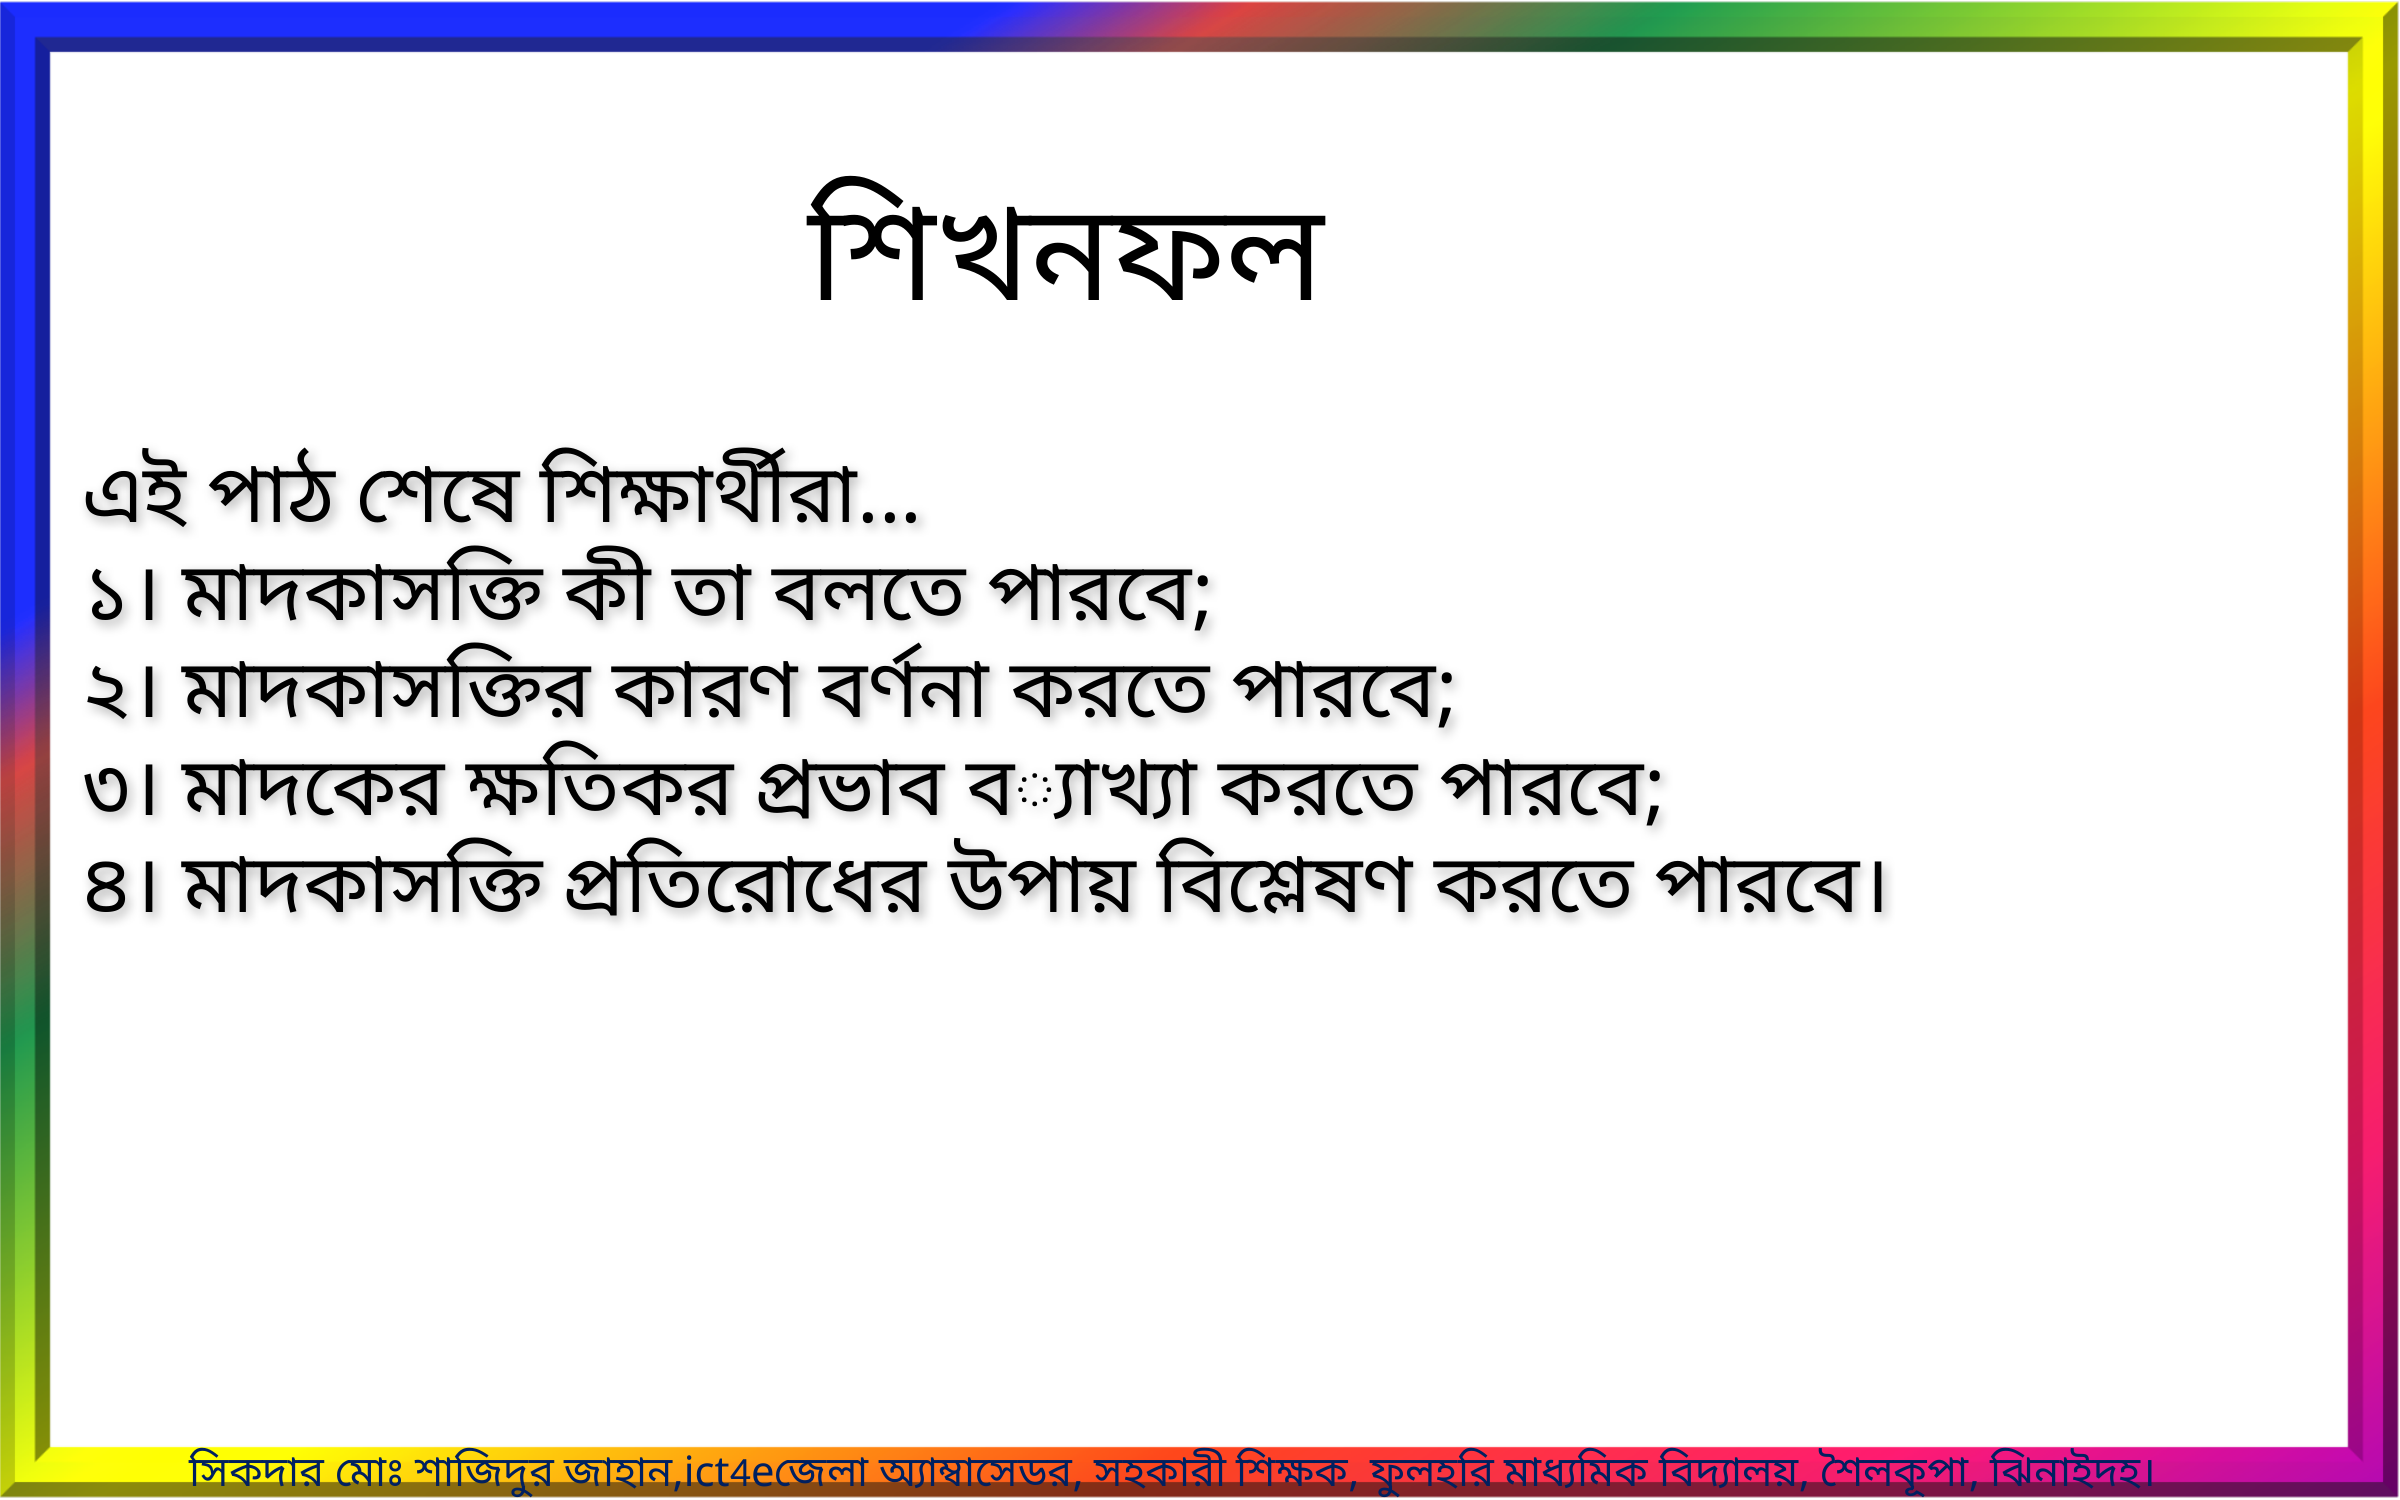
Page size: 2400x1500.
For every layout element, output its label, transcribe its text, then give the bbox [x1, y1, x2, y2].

text_box এই পাঠ শেষে শিক্ষার্থীরা... ১। মাদকাসক্তি কী তা বলতে পারবে; ২। মাদকাসক্তির কারণ বর্ণনা করতে পারবে; ৩। মাদকের ক্ষতিকর প্রভাব ব্যাখ্যা করতে পারবে; ৪। মাদকাসক্তি প্রতিরোধের উপায় বিশ্লেষণ করতে পারবে। [60, 430, 2240, 941]
text_box শিখনফল [732, 156, 1401, 336]
picture [0, 0, 2400, 1499]
